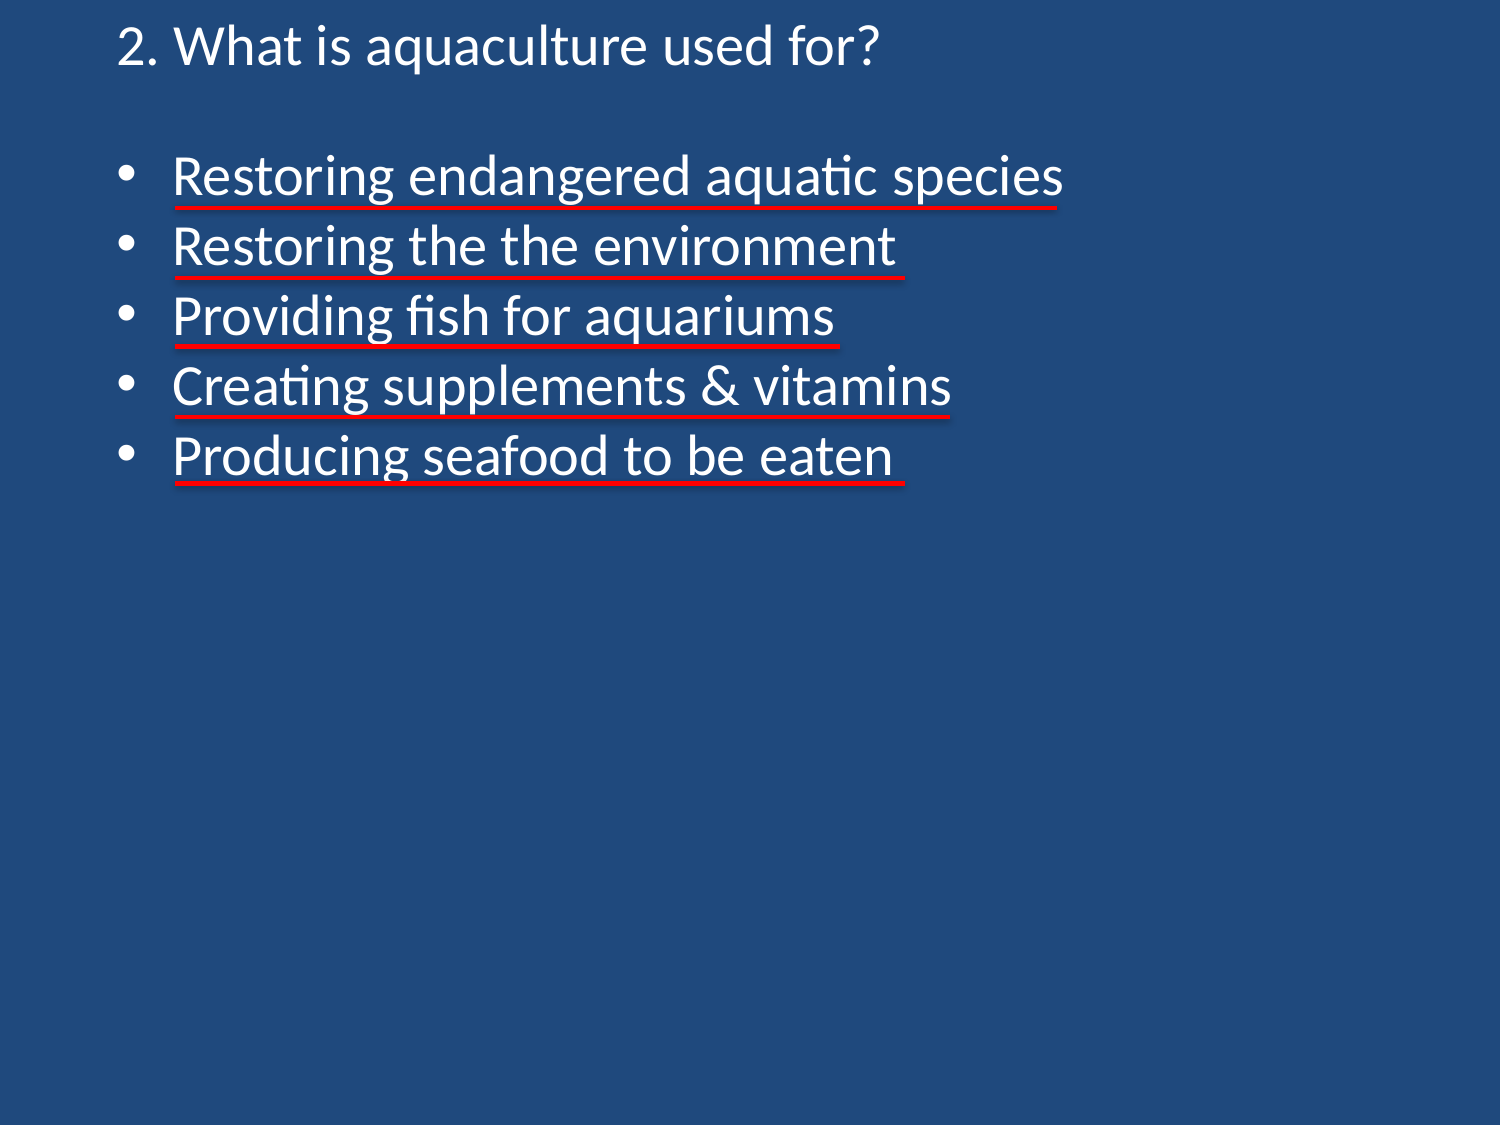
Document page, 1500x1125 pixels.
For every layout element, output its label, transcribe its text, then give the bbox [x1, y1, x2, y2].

text_box 2. What is aquaculture used for? Restoring endangered aquatic species Restoring the the environment Providing fish for aquariums Creating supplements & vitamins Producing seafood to be eaten [101, 0, 1368, 555]
